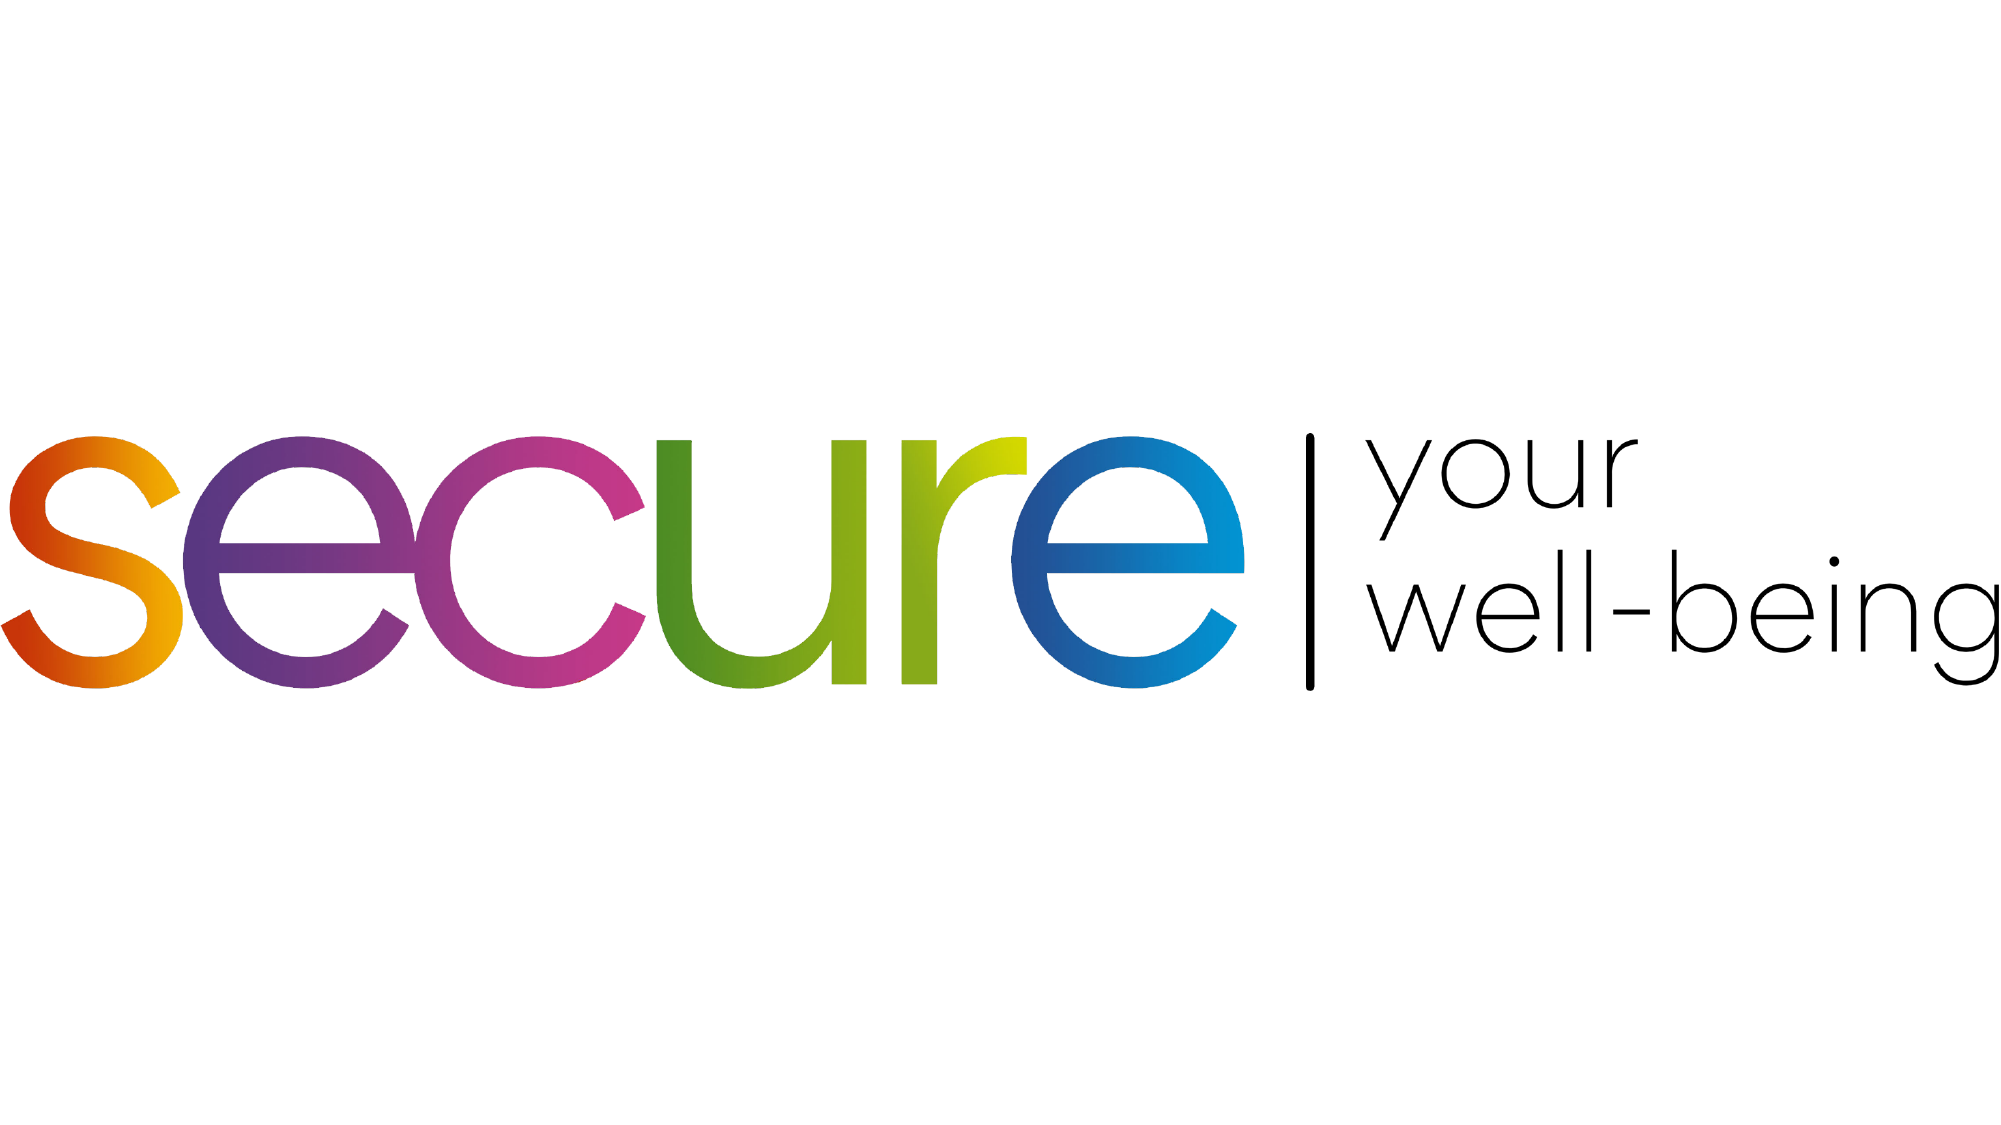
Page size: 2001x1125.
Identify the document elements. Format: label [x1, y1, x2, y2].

picture [0, 433, 1999, 691]
